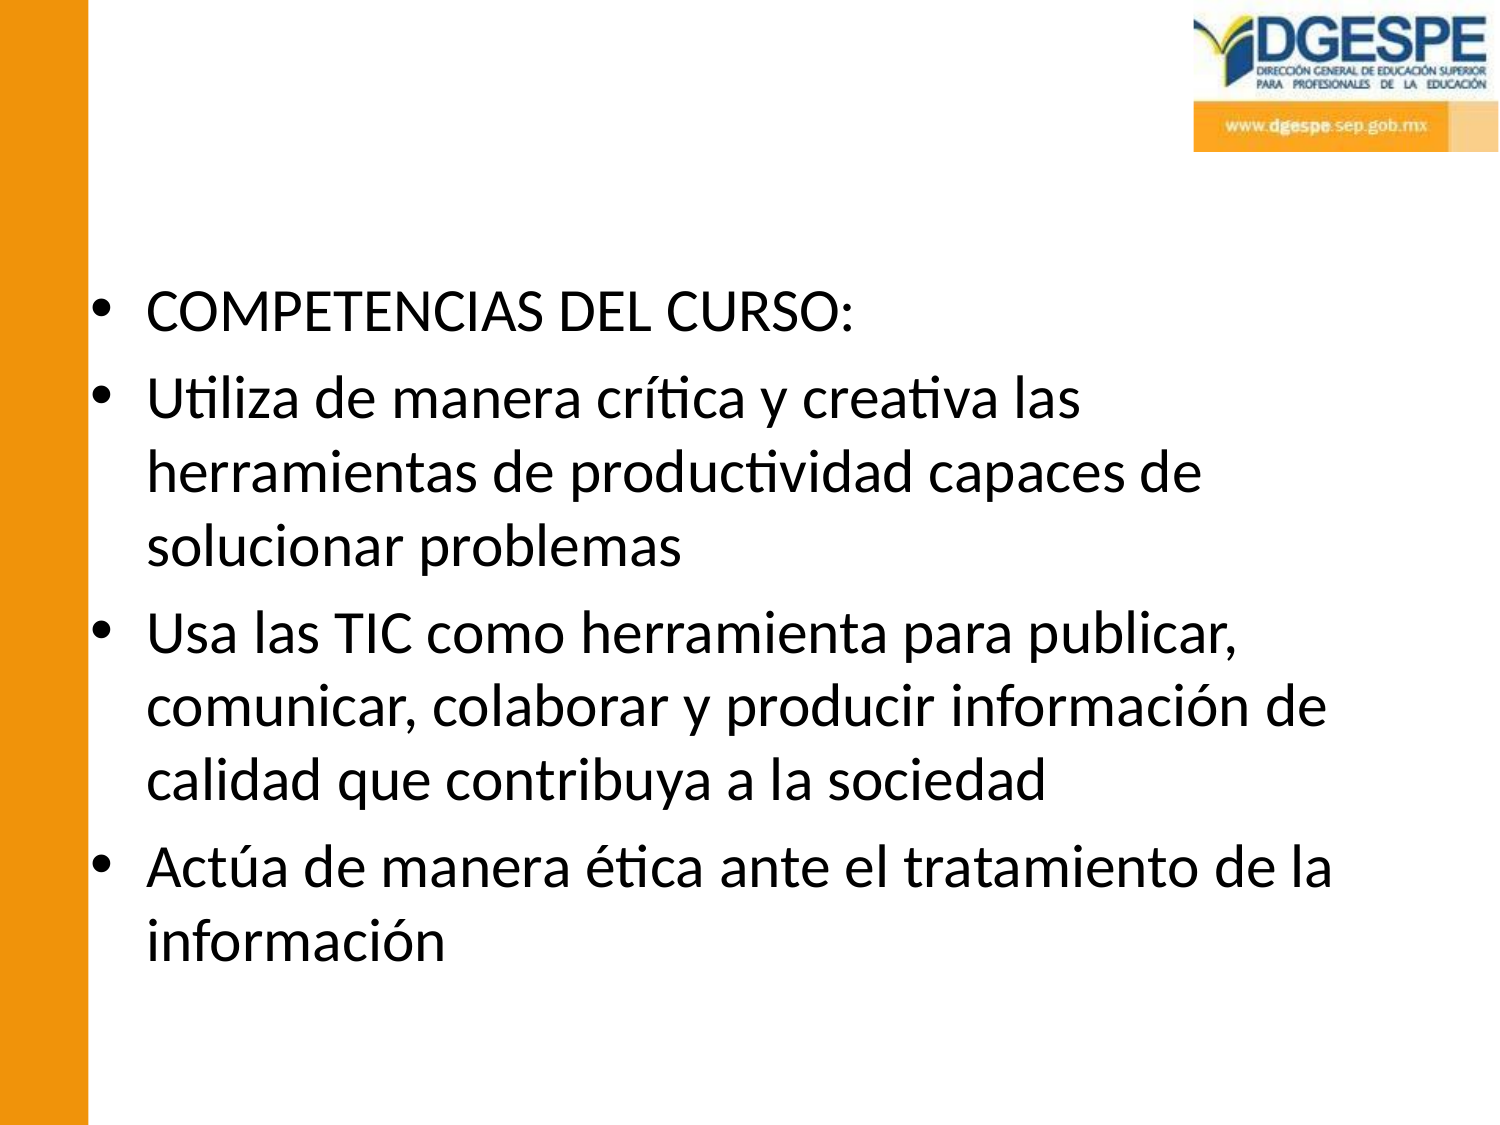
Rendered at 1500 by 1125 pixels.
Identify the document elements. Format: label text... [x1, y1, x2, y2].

list COMPETENCIAS DEL CURSO: Utiliza de manera crítica y creativa las herramientas de productividad capaces de solucionar problemas Usa las TIC como herramienta para publicar, comunicar, colaborar y producir información de calidad que contribuya a la sociedad Actúa de manera ética ante el tratamiento de la información [75, 262, 1425, 982]
picture [1193, 0, 1499, 152]
